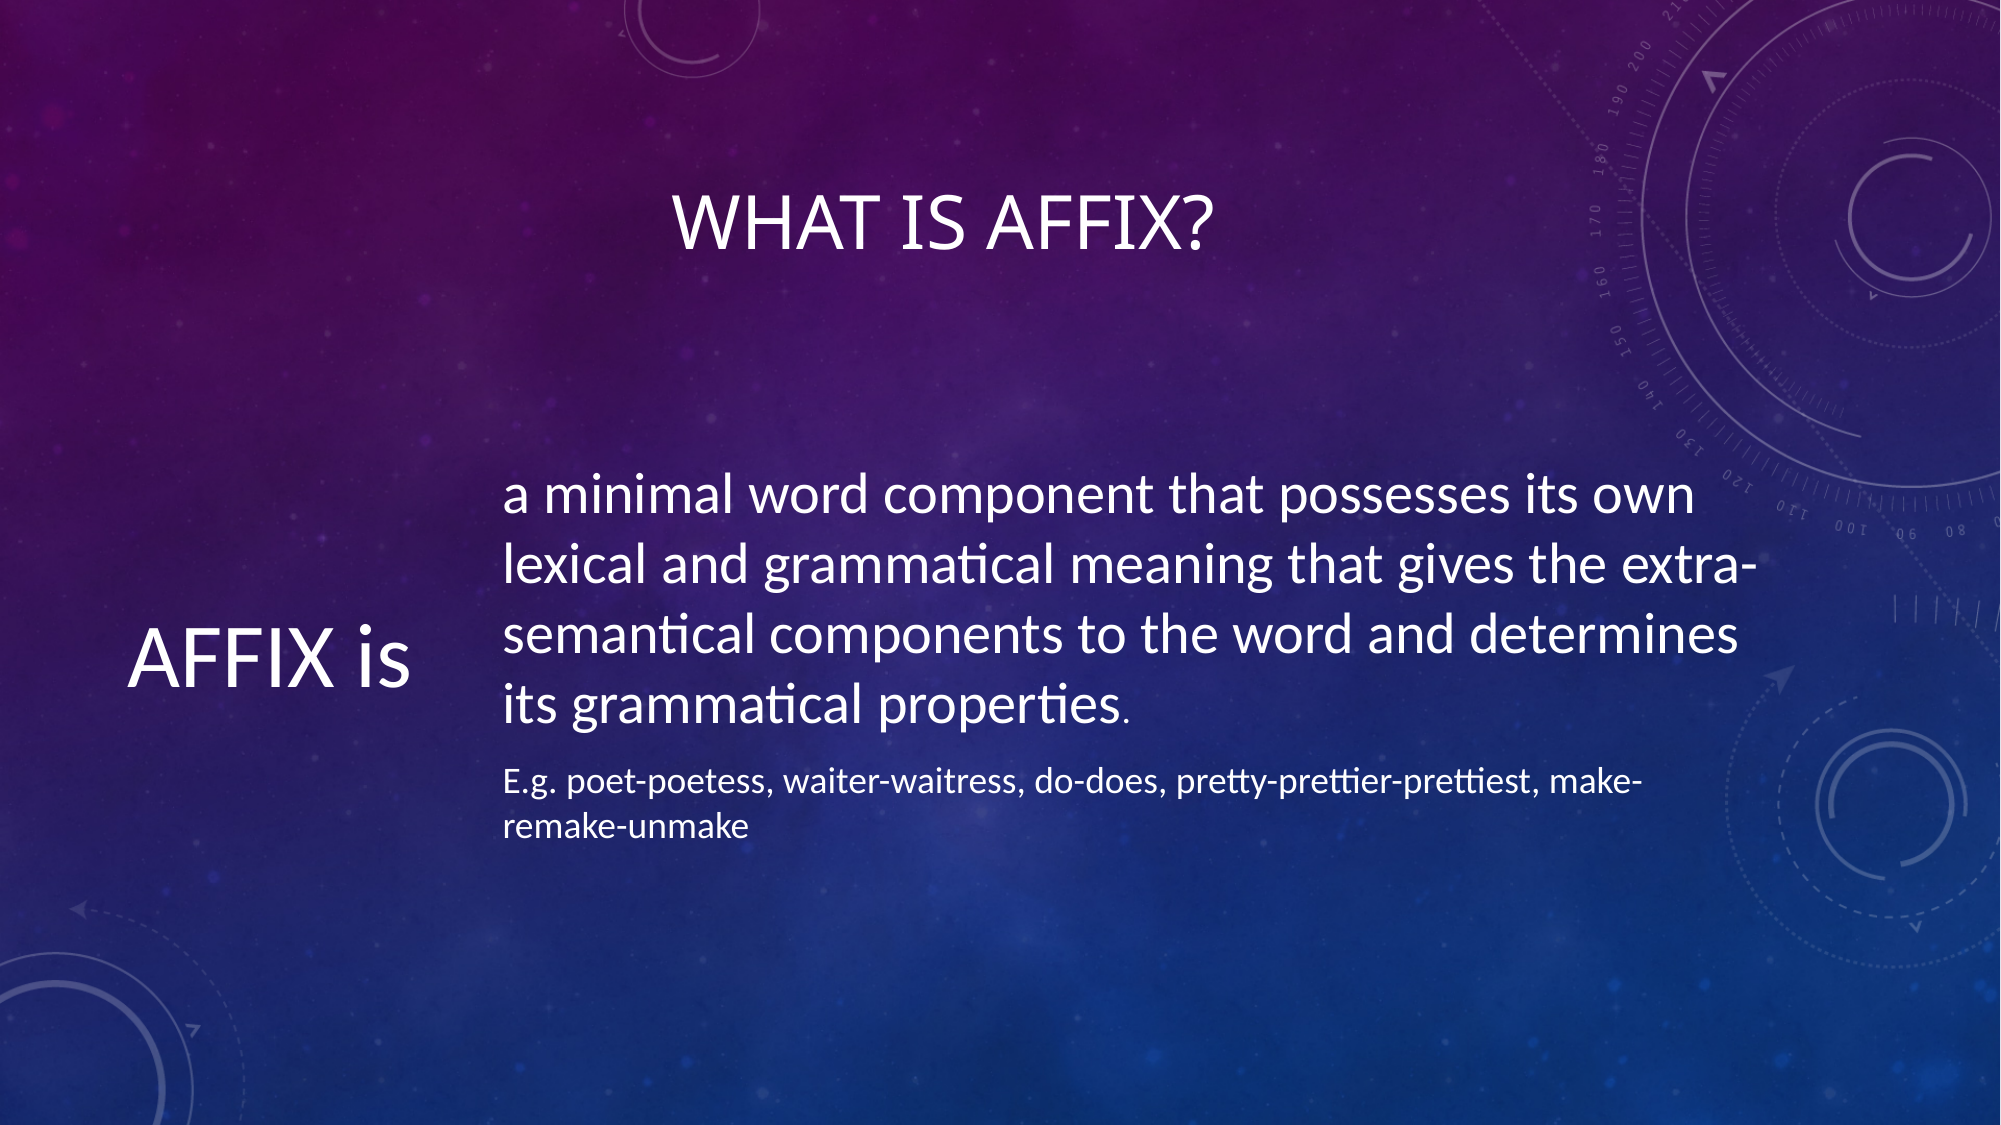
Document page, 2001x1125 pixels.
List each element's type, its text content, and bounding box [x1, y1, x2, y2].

list a minimal word component that possesses its own lexical and grammatical meaning that gives the extra-semantical components to the word and determines its grammatical properties. E.g. poet-poetess, waiter-waitress, do-does, pretty-prettier-prettiest, make-remake-unmake [487, 351, 1775, 950]
picture [0, 0, 2001, 1125]
list AFFIX is [112, 351, 435, 950]
title What is affix? [112, 99, 1775, 339]
